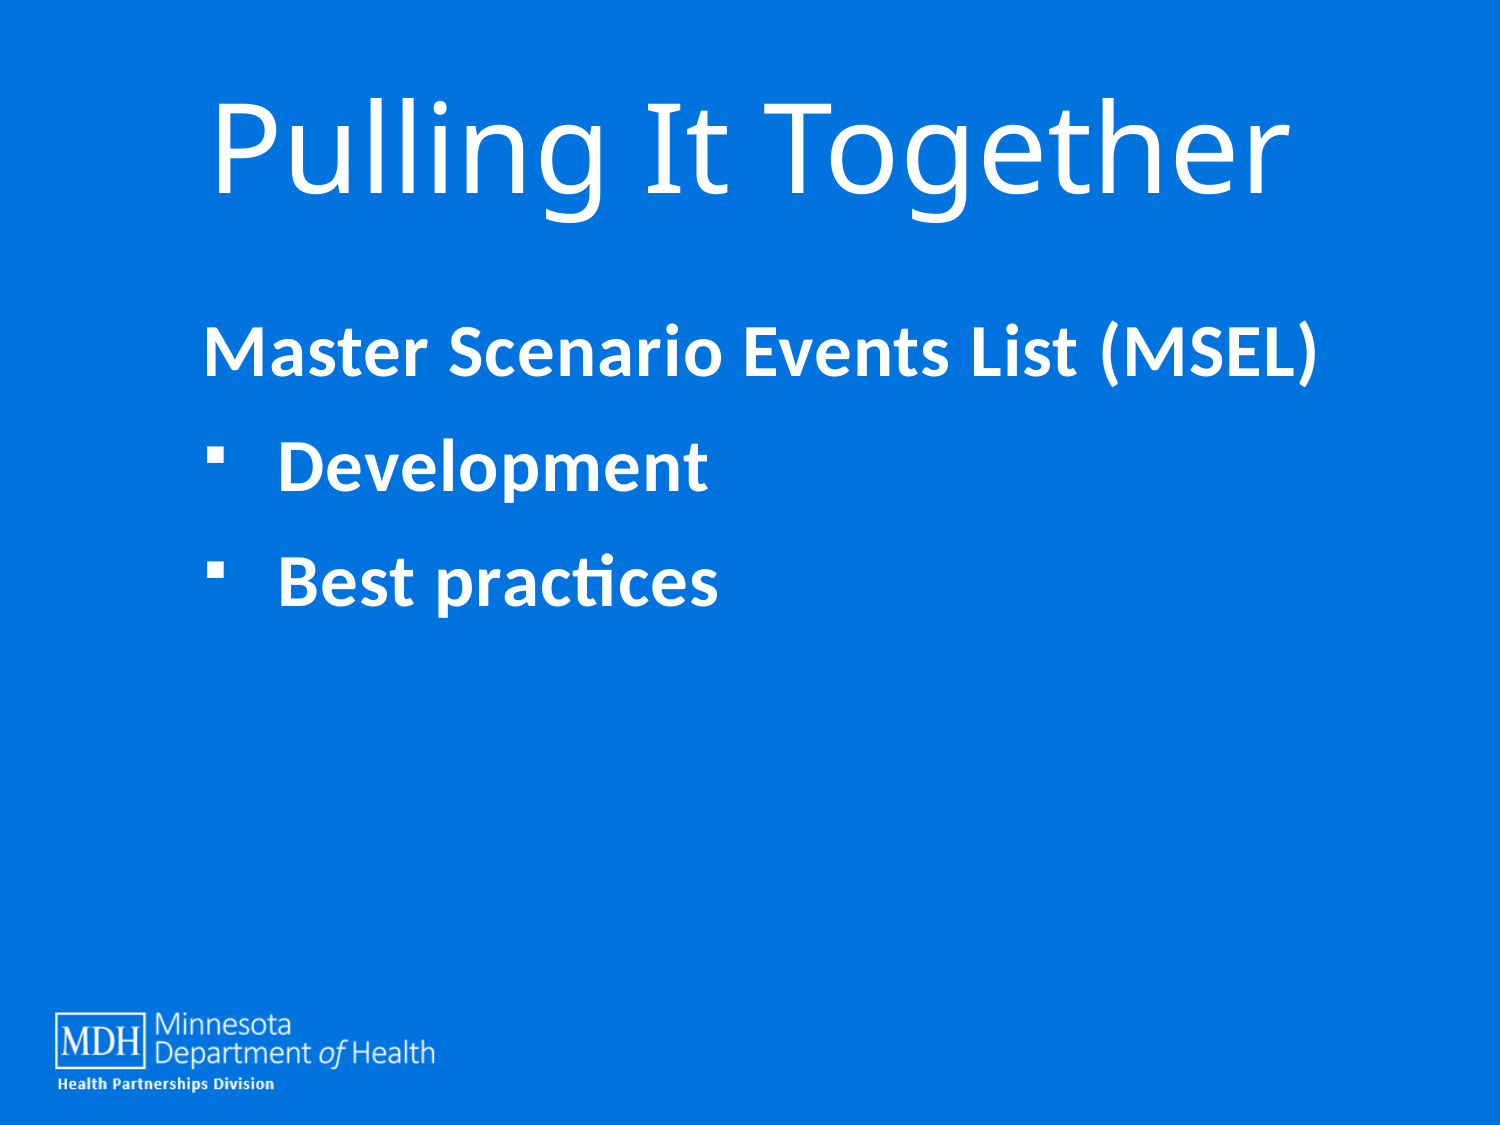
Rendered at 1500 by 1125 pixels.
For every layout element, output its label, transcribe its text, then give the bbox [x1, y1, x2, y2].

list Master Scenario Events List (MSEL) Development Best practices [187, 294, 1458, 932]
picture [0, 989, 481, 1125]
title Pulling It Together [75, 0, 1426, 227]
